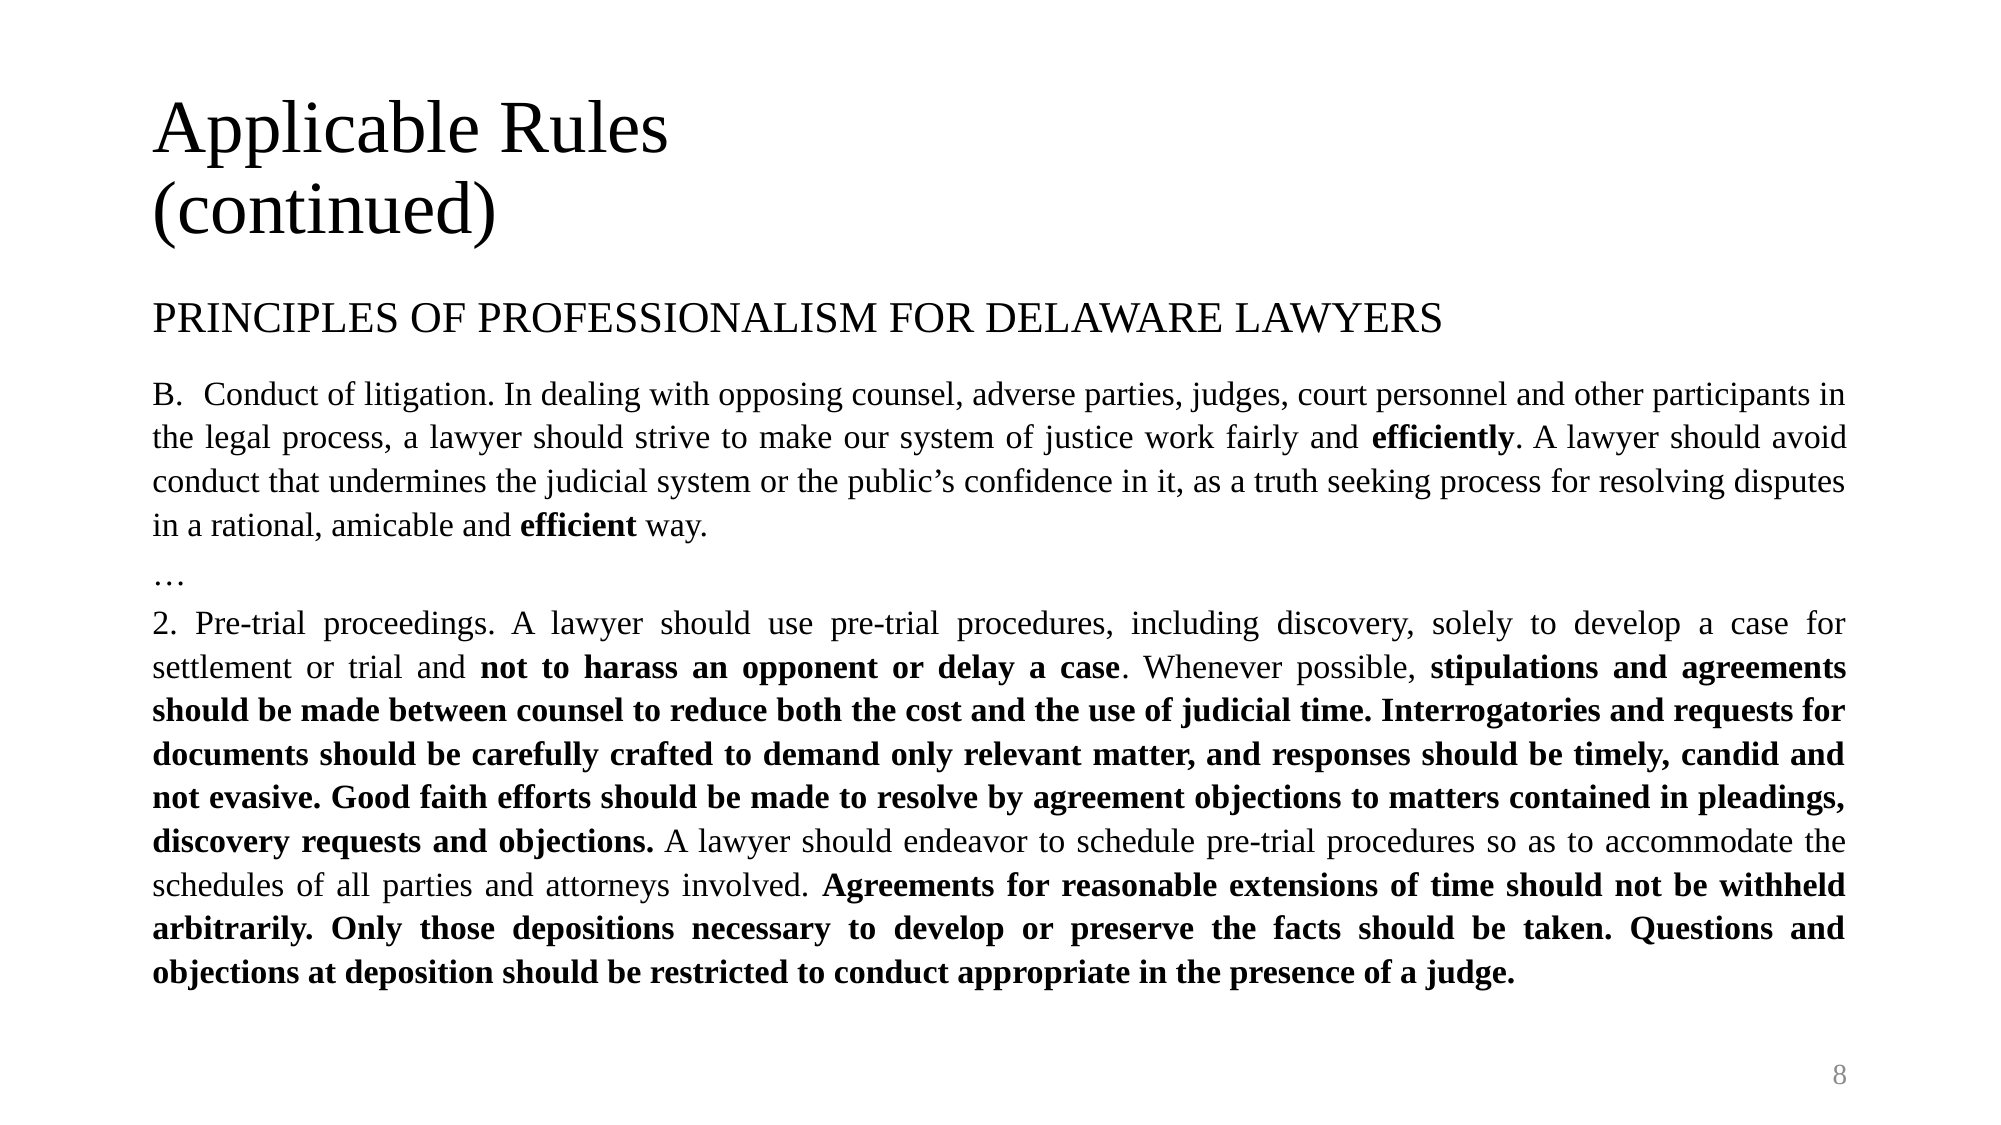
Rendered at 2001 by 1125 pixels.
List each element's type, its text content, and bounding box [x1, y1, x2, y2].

slide_number 8 [1412, 1042, 1863, 1103]
list PRINCIPLES OF PROFESSIONALISM FOR DELAWARE LAWYERS B. Conduct of litigation. In dealing with opposing counsel, adverse parties, judges, court personnel and other participants in the legal process, a lawyer should strive to make our system of justice work fairly and efficiently. A lawyer should avoid conduct that undermines the judicial system or the public’s confidence in it, as a truth seeking process for resolving disputes in a rational, amicable and efficient way. … 2. Pre-trial proceedings. A lawyer should use pre-trial procedures, including discovery, solely to develop a case for settlement or trial and not to harass an opponent or delay a case. Whenever possible, stipulations and agreements should be made between counsel to reduce both the cost and the use of judicial time. Interrogatories and requests for documents should be carefully crafted to demand only relevant matter, and responses should be timely, candid and not evasive. Good faith efforts should be made to resolve by agreement objections to matters contained in pleadings, discovery requests and objections. A lawyer should endeavor to schedule pre-trial procedures so as to accommodate the schedules of all parties and attorneys involved. Agreements for reasonable extensions of time should not be withheld arbitrarily. Only those depositions necessary to develop or preserve the facts should be taken. Questions and objections at deposition should be restricted to conduct appropriate in the presence of a judge. [137, 277, 1863, 1045]
title Applicable Rules (continued) [137, 59, 1863, 277]
